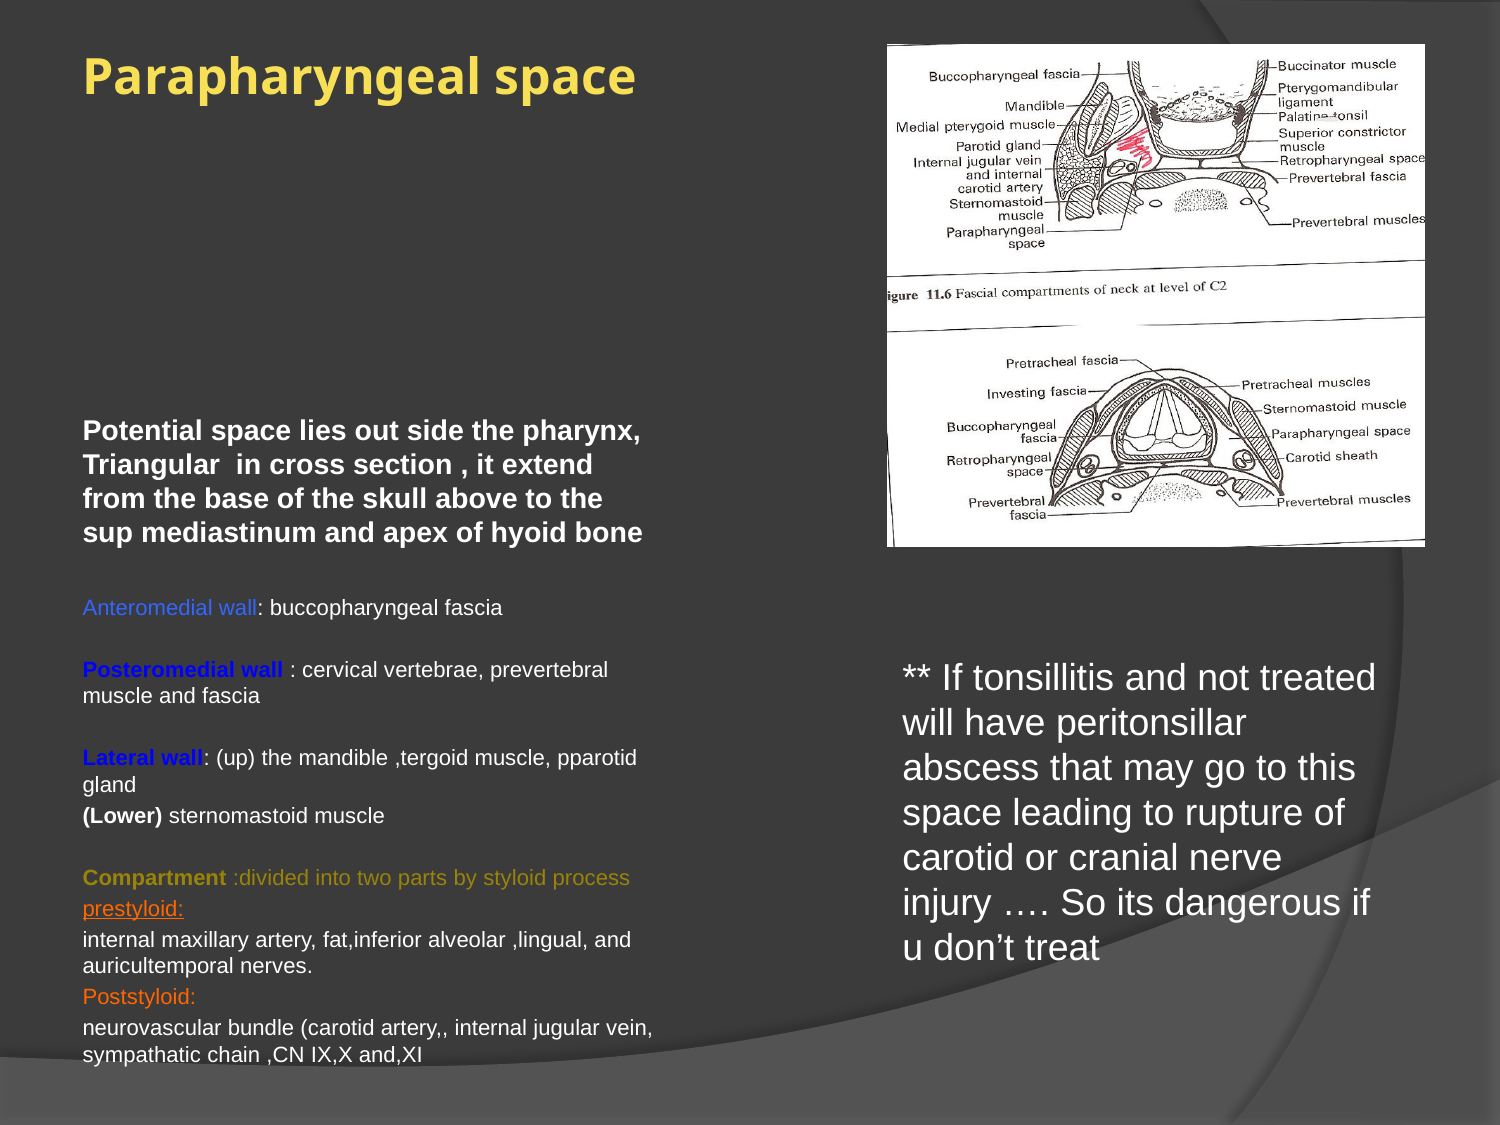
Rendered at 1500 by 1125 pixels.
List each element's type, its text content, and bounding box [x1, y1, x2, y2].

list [887, 44, 1425, 547]
text_box ** If tonsillitis and not treated will have peritonsillar abscess that may go to this space leading to rupture of carotid or cranial nerve injury …. So its dangerous if u don’t treat [887, 645, 1397, 1020]
list Potential space lies out side the pharynx, Triangular in cross section , it extend from the base of the skull above to the sup mediastinum and apex of hyoid bone Anteromedial wall: buccopharyngeal fascia Posteromedial wall : cervical vertebrae, prevertebral muscle and fascia Lateral wall: (up) the mandible ,tergoid muscle, pparotid gland (Lower) sternomastoid muscle Compartment :divided into two parts by styloid process prestyloid: internal maxillary artery, fat,inferior alveolar ,lingual, and auricultemporal nerves. Poststyloid: neurovascular bundle (carotid artery,, internal jugular vein, sympathatic chain ,CN IX,X and,XI [74, 385, 663, 1099]
title Parapharyngeal space [74, 44, 878, 76]
